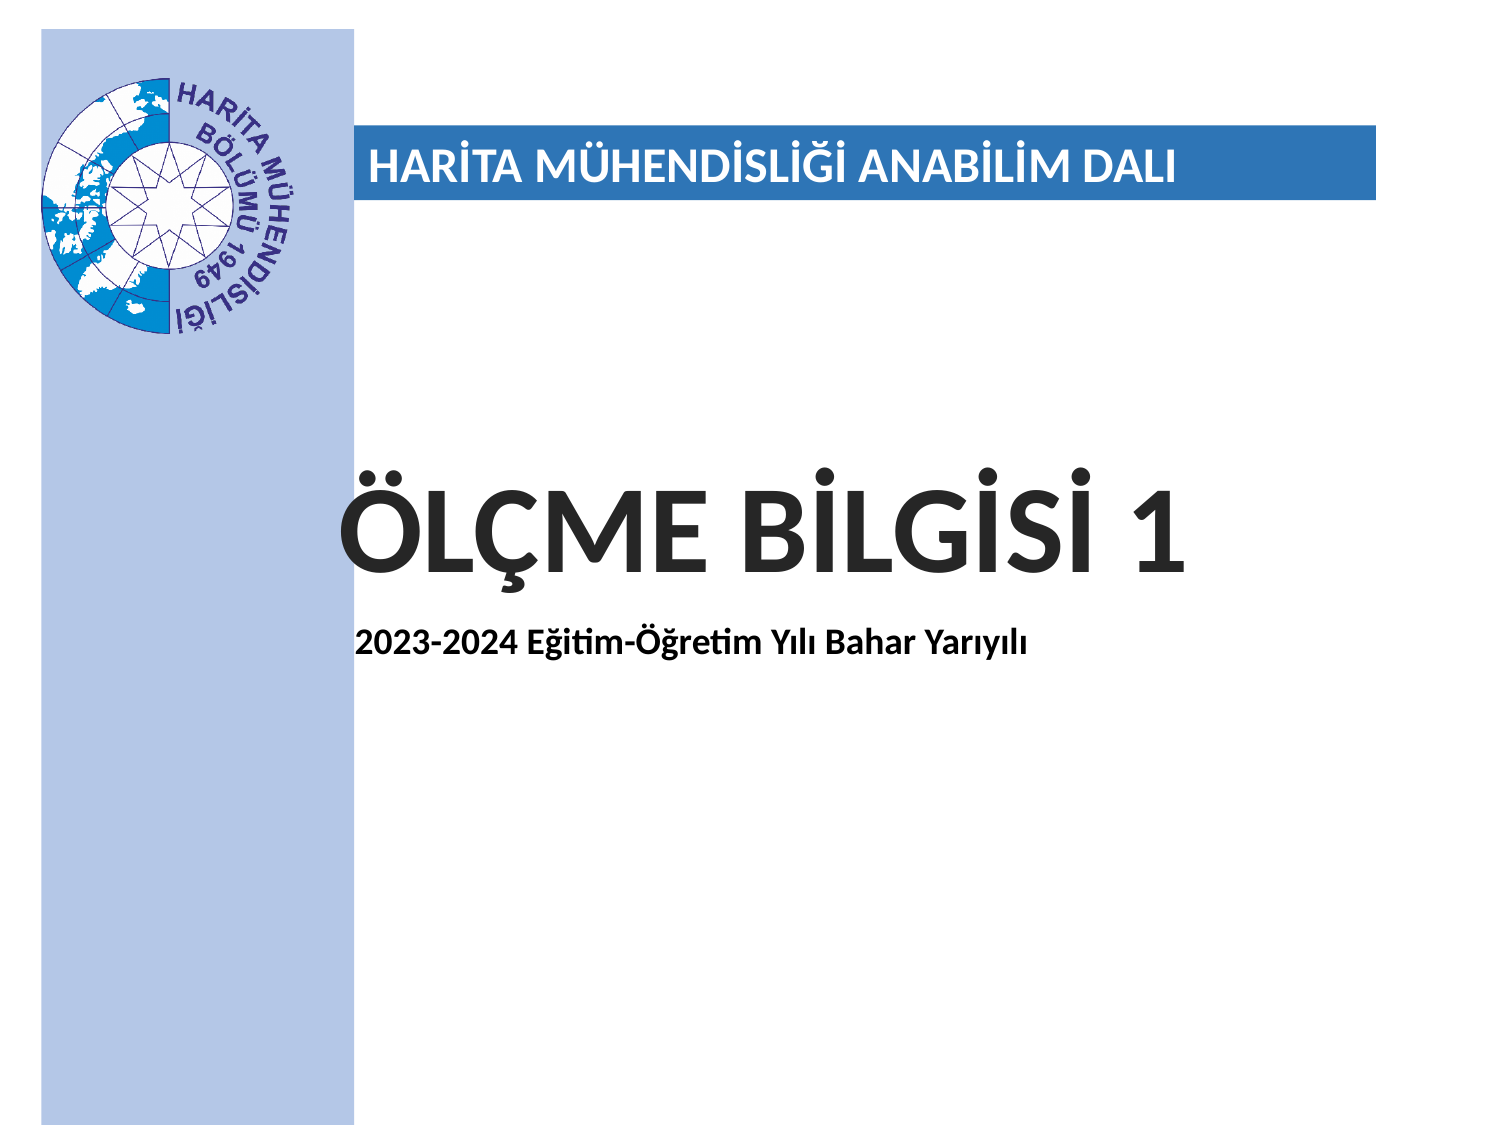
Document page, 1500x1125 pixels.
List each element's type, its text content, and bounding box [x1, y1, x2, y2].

text_box HARİTA MÜHENDİSLİĞİ ANABİLİM DALI [354, 125, 1376, 201]
picture [41, 78, 294, 334]
text_box ÖLÇME BİLGİSİ 1 [323, 439, 1205, 605]
picture [128, 301, 144, 313]
text_box [40, 28, 355, 1125]
text_box 2023-2024 Eğitim-Öğretim Yılı Bahar Yarıyılı [339, 610, 1044, 670]
